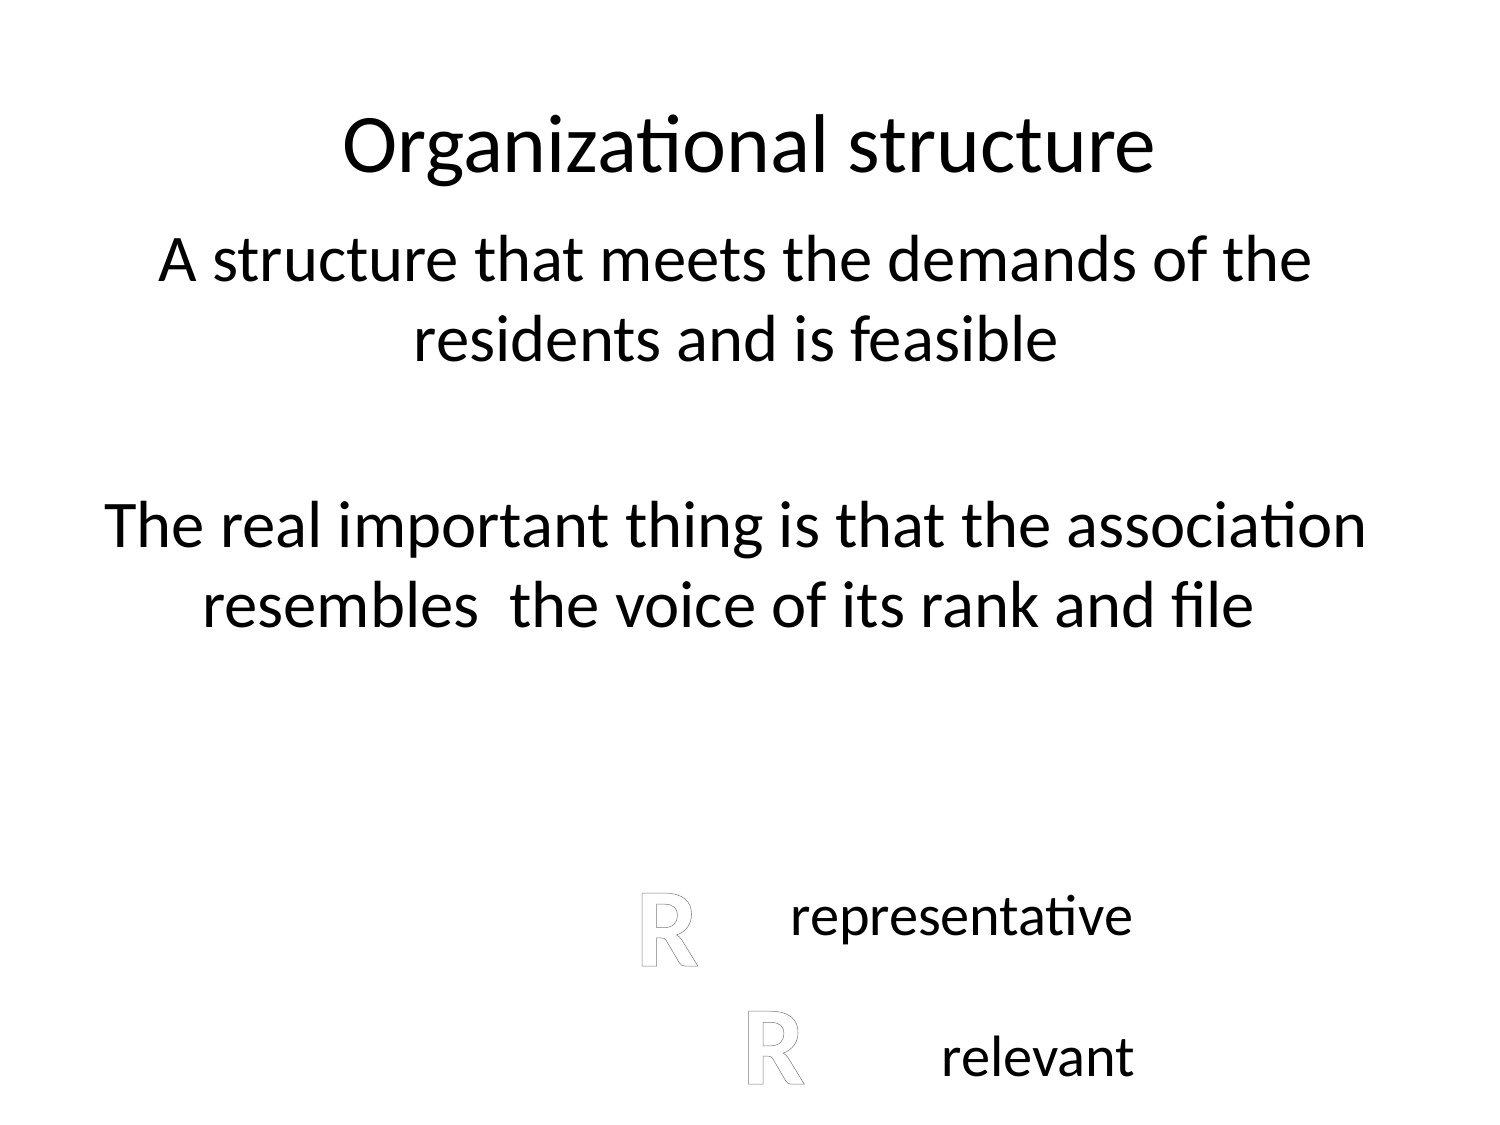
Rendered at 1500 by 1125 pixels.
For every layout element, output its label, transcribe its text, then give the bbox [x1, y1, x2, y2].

text_box R [620, 845, 714, 996]
list A structure that meets the demands of the residents and is feasible The real important thing is that the association resembles the voice of its rank and file [85, 206, 1387, 950]
text_box representative [776, 869, 1209, 955]
text_box relevant [927, 1010, 1360, 1096]
text_box R [727, 964, 821, 1115]
title Organizational structure [75, 45, 1425, 233]
